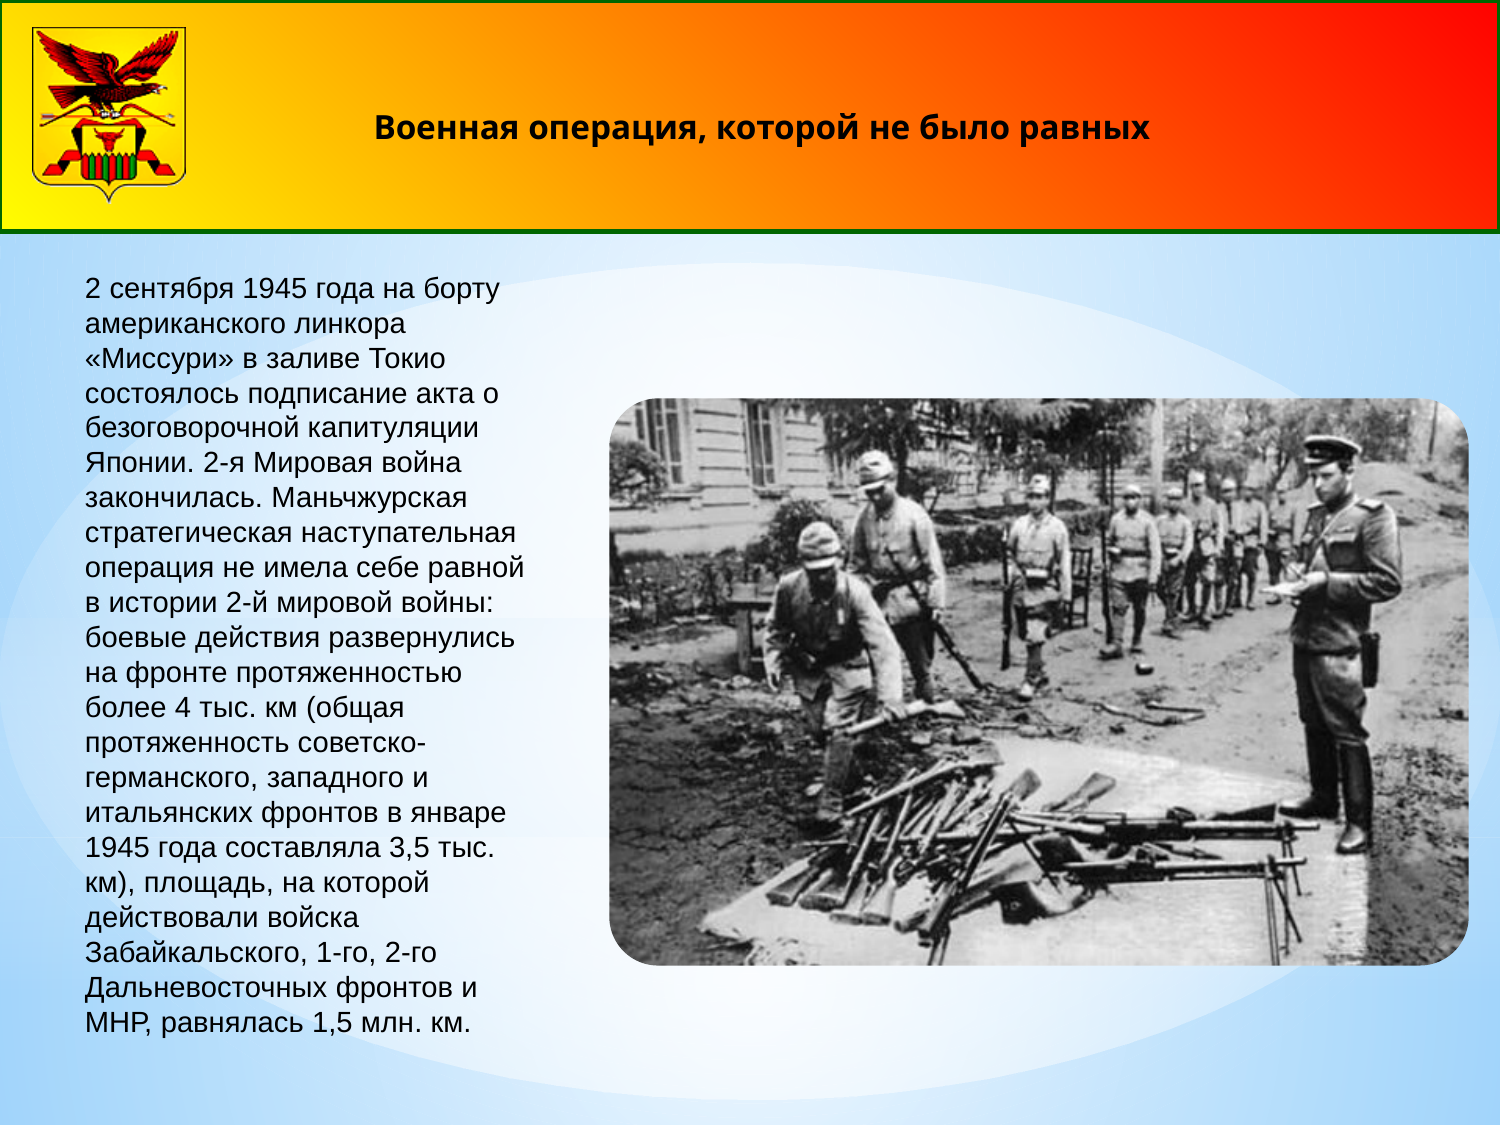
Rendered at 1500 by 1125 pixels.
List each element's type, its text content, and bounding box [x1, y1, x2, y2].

picture [32, 27, 186, 205]
text_box Военная операция, которой не было равных [0, 0, 1500, 232]
picture [609, 398, 1469, 966]
text_box 2 сентября 1945 года на борту американского линкора «Миссури» в заливе Токио состоялось подписание акта о безоговорочной капитуляции Японии. 2-я Мировая война закончилась. Маньчжурская стратегическая наступательная операция не имела себе равной в истории 2-й мировой войны: боевые действия развернулись на фронте протяженностью более 4 тыс. км (общая протяженность советско-германского, западного и итальянских фронтов в январе 1945 года составляла 3,5 тыс. км), площадь, на которой действовали войска Забайкальского, 1-го, 2-го Дальневосточных фронтов и МНР, равнялась 1,5 млн. км. [70, 261, 563, 1081]
